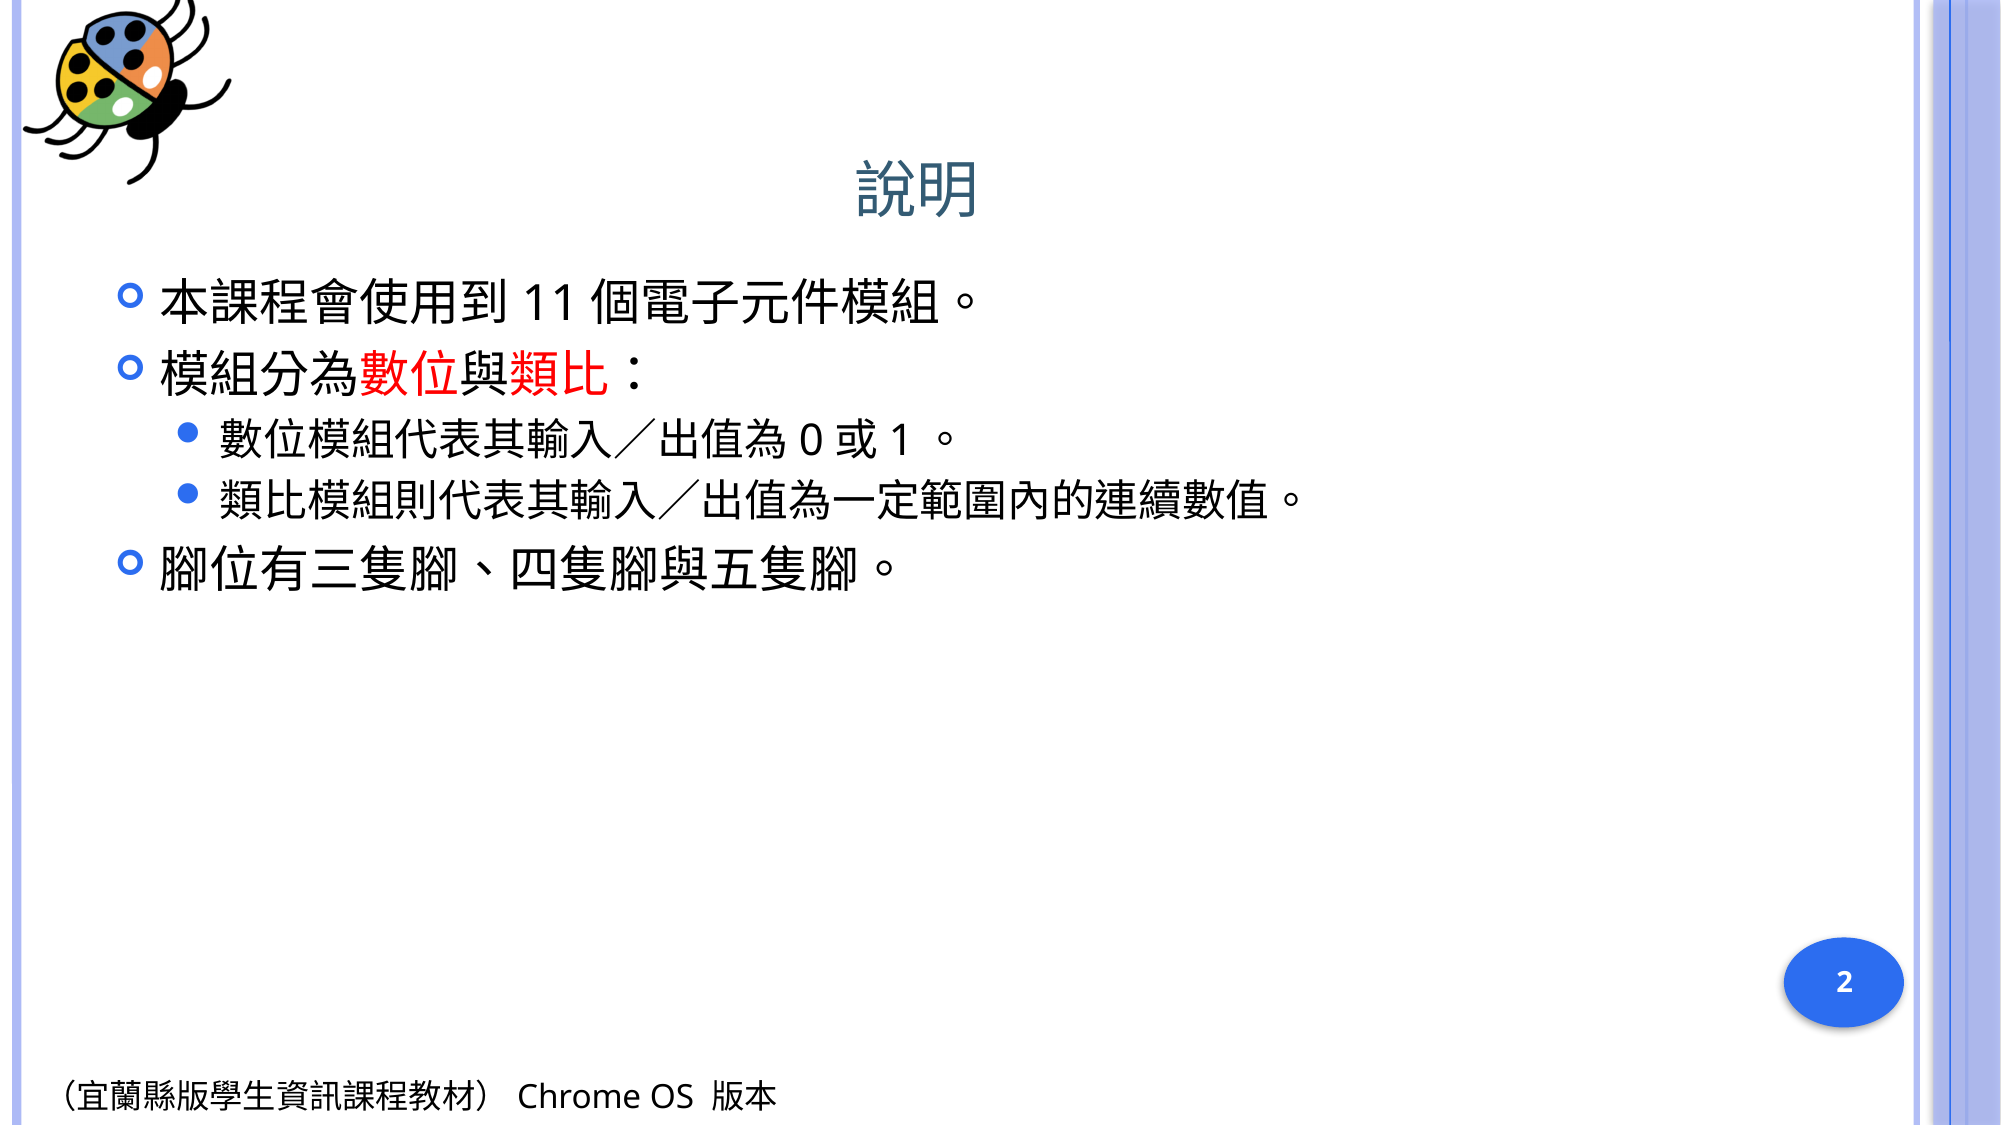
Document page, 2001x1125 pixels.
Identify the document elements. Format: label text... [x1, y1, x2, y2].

list 本課程會使用到11個電子元件模組。 模組分為數位與類比： 數位模組代表其輸入／出值為0或1。 類比模組則代表其輸入／出值為一定範圍內的連續數值。 腳位有三隻腳、四隻腳與五隻腳。 [99, 262, 1734, 1062]
slide_number 2 [1777, 940, 1912, 1027]
title 說明 [99, 45, 1734, 233]
picture [2, 0, 240, 205]
